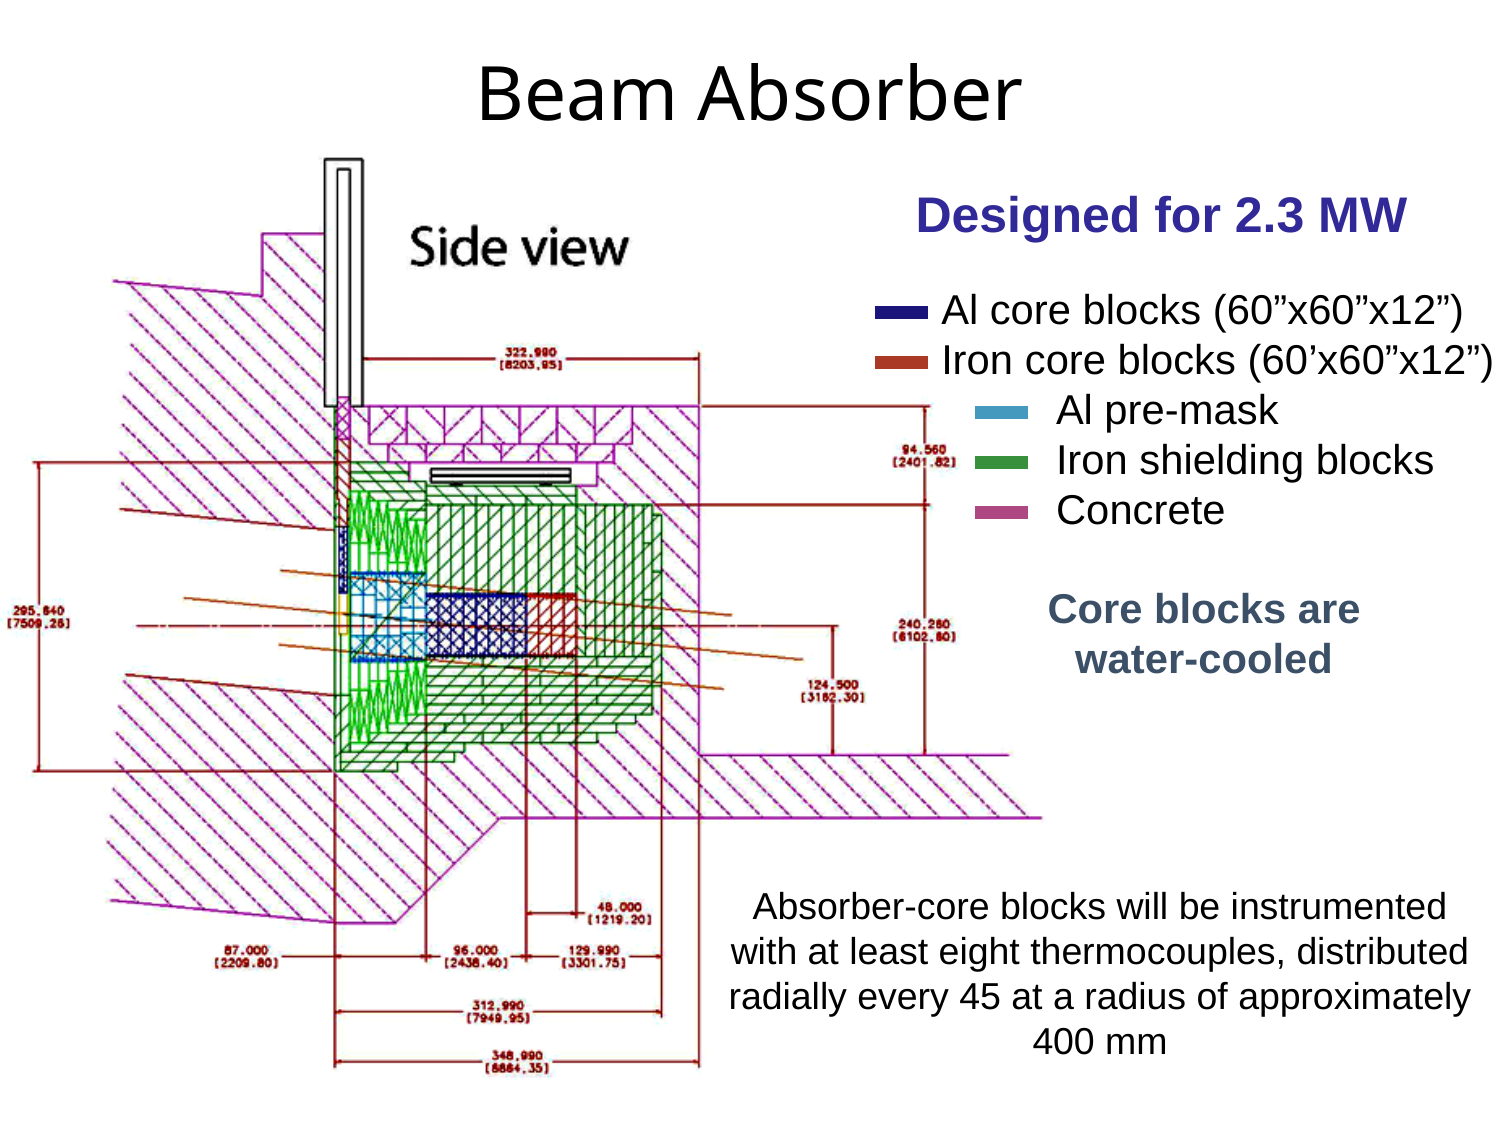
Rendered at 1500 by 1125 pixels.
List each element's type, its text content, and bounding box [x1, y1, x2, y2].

picture [0, 137, 1051, 1081]
text_box Absorber-core blocks will be instrumented with at least eight thermocouples, distributed radially every 45 at a radius of approximately 400 mm [1054, 874, 1488, 1070]
text_box Core blocks are water-cooled [1054, 574, 1380, 690]
title Beam Absorber [75, 24, 1425, 155]
text_box Al core blocks (60”x60”x12”) Iron core blocks (60’x60”x12”) Al pre-mask Iron shielding blocks Concrete [1054, 275, 1500, 540]
text_box Designed for 2.3 MW [1054, 174, 1423, 250]
